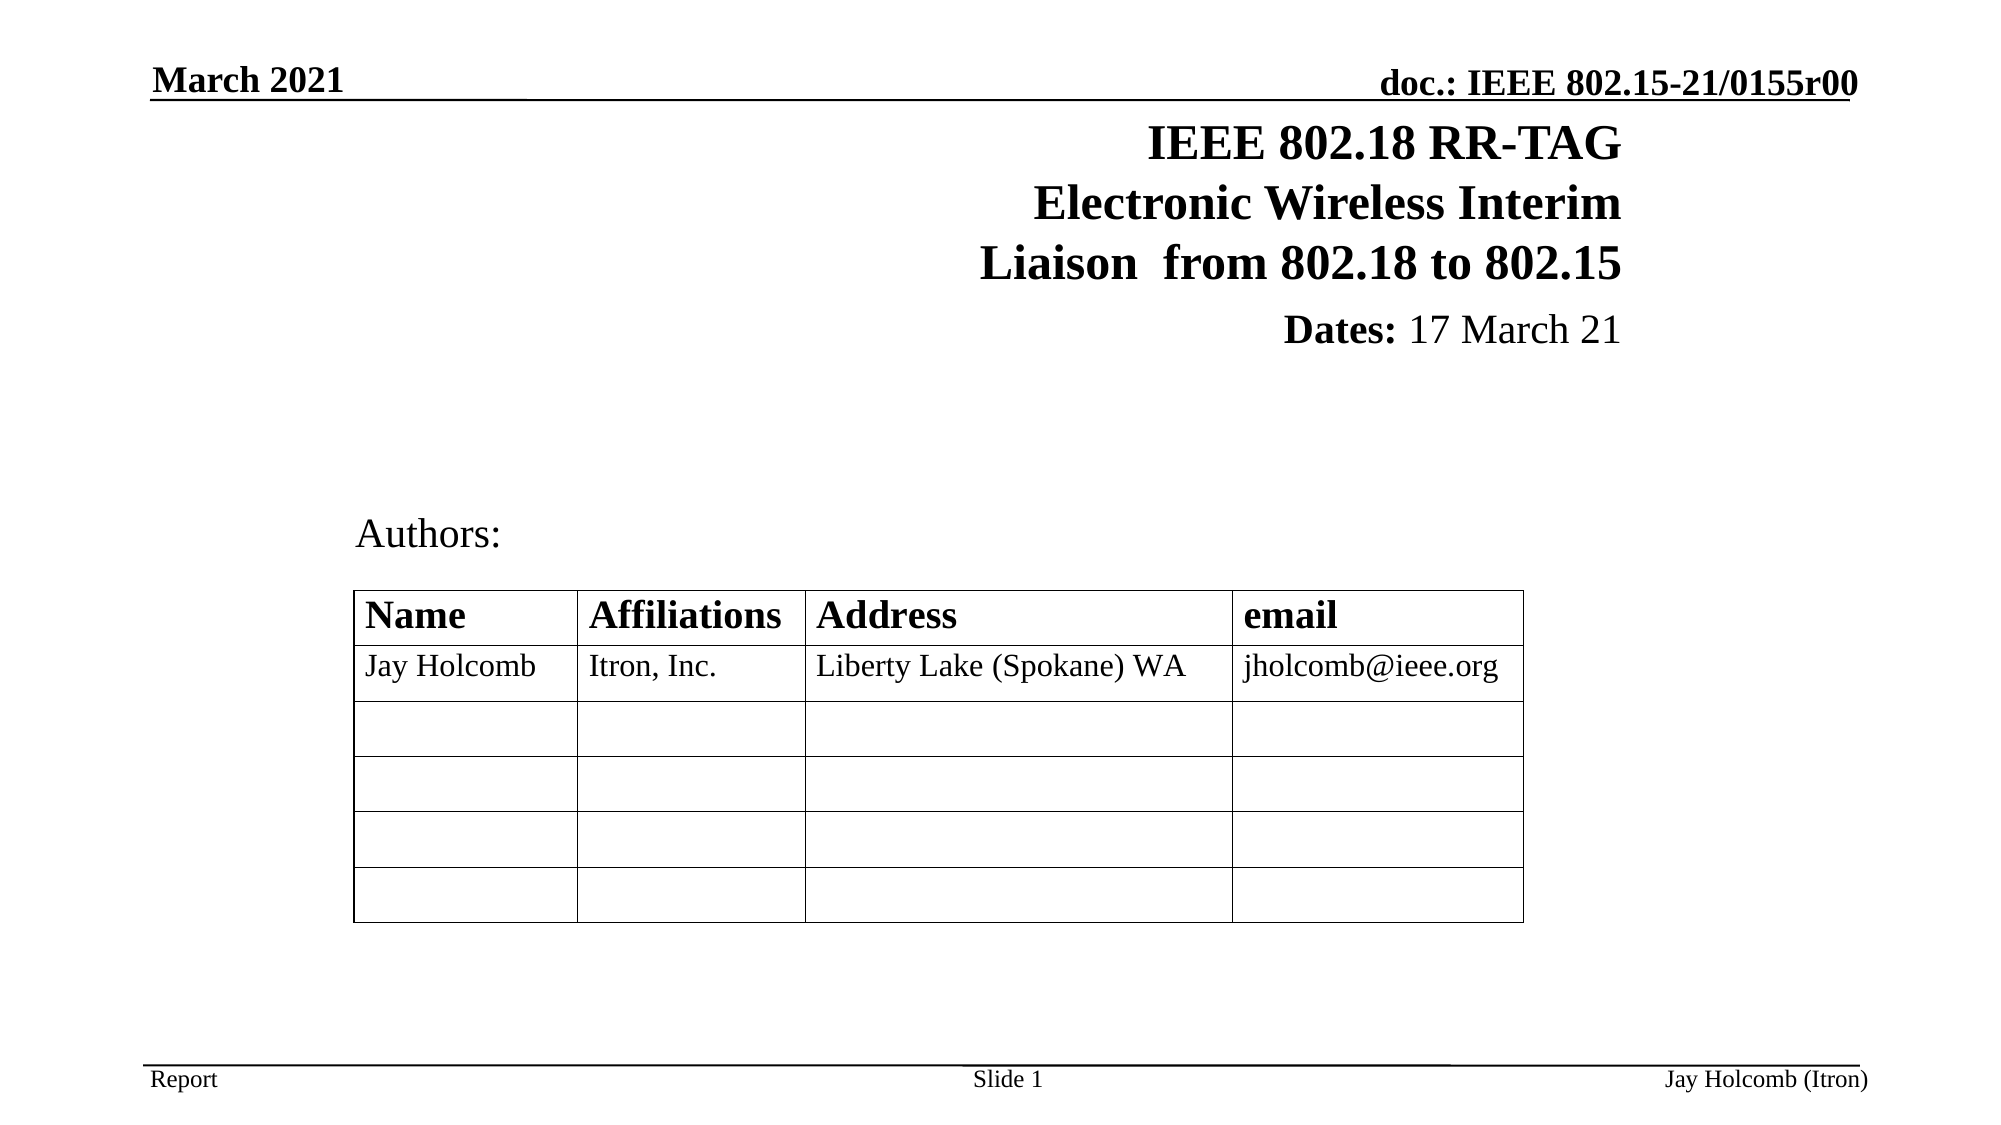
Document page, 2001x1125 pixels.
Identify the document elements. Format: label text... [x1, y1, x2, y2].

text_box Dates: 17 March 21 [325, 294, 1638, 421]
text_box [338, 589, 1533, 1010]
title IEEE 802.18 RR-TAG Electronic Wireless Interim Liaison from 802.18 to 802.15 [362, 112, 1638, 288]
footer Jay Holcomb (Itron) [1662, 1061, 1869, 1125]
text_box Authors: [340, 498, 578, 562]
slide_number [152, 0, 373, 101]
slide_number Slide 1 [972, 1061, 1045, 1093]
